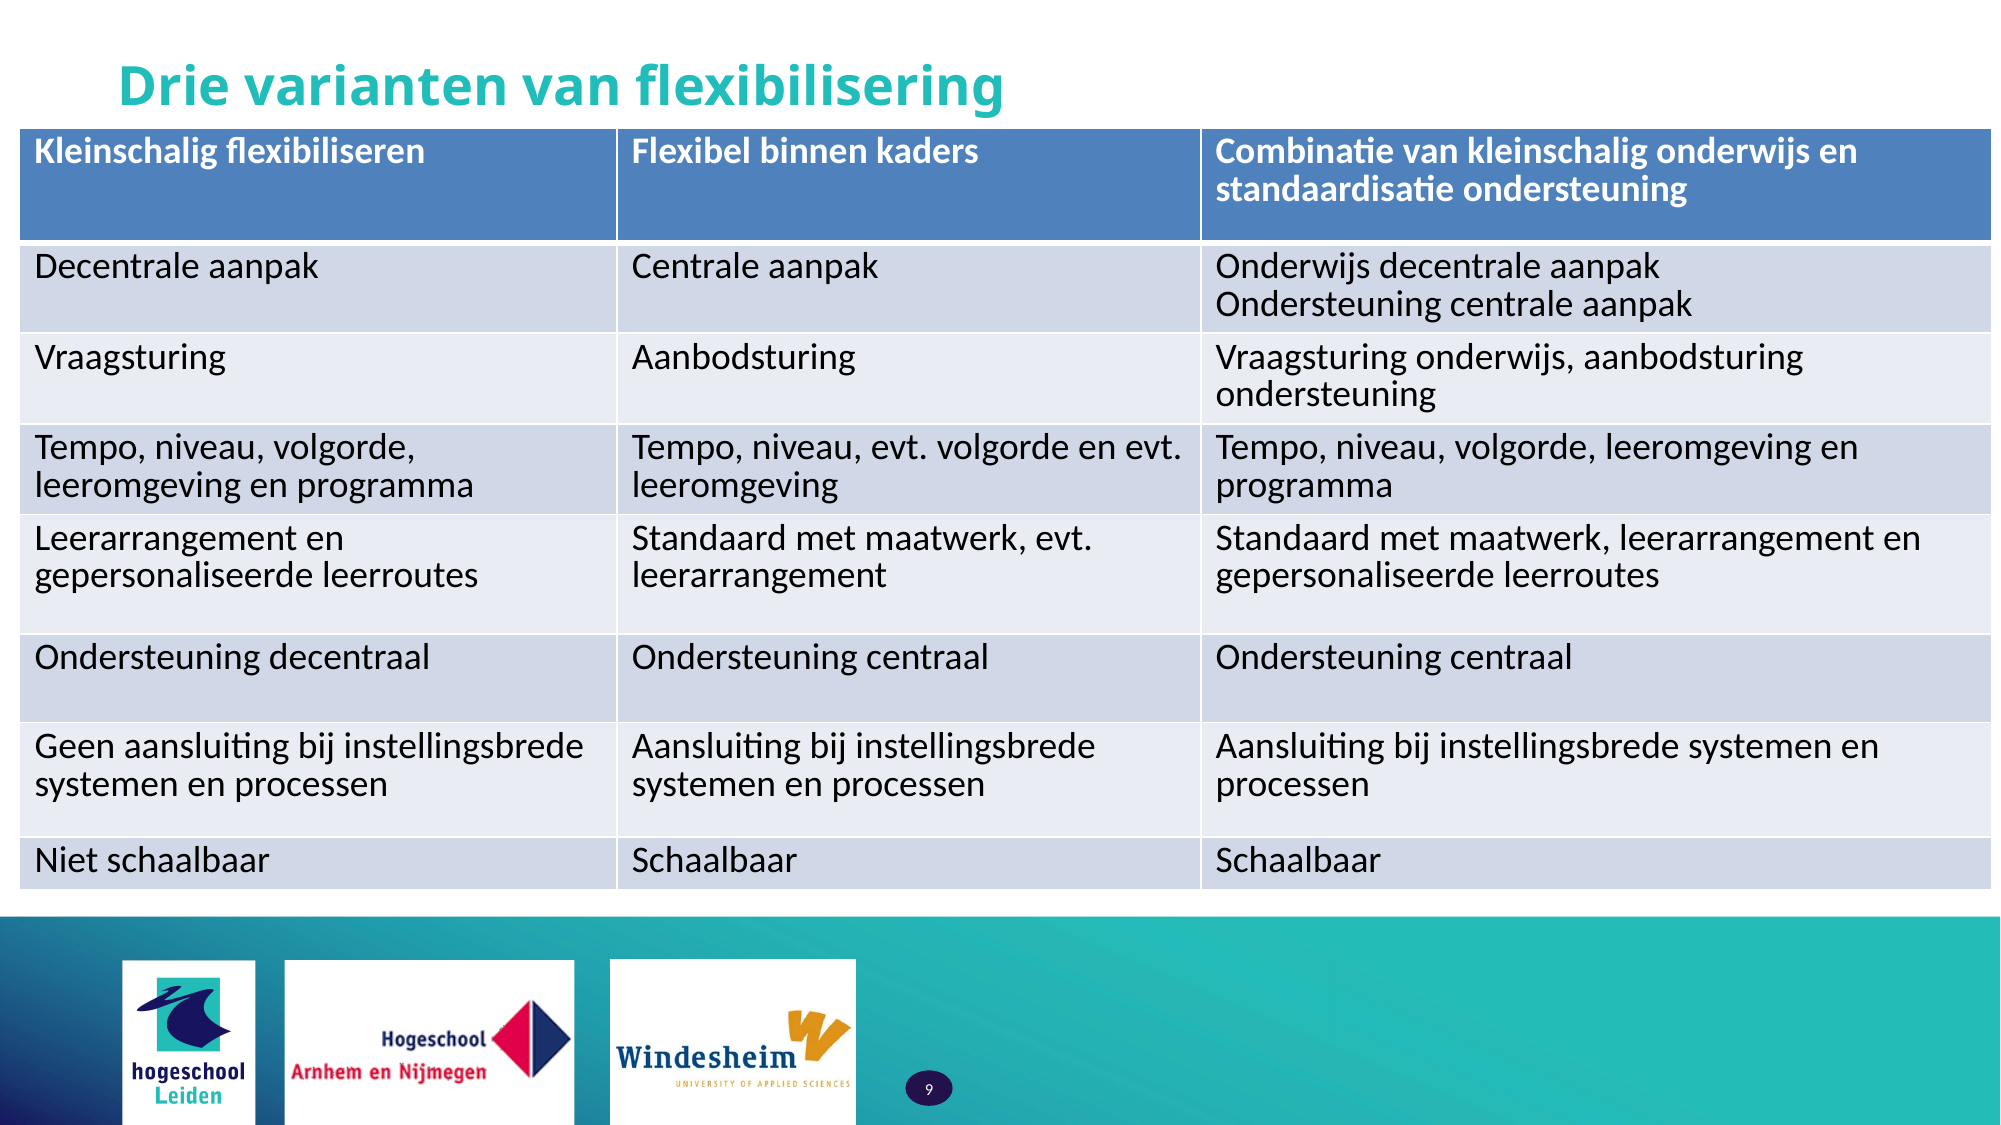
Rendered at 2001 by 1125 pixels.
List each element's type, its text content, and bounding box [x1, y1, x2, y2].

table_cell Tempo, niveau, volgorde, leeromgeving en programma [1202, 425, 1991, 514]
table_cell Onderwijs decentrale aanpak Ondersteuning centrale aanpak [1202, 246, 1991, 332]
table_cell Aansluiting bij instellingsbrede systemen en processen [618, 723, 1200, 836]
table_cell Tempo, niveau, volgorde, leeromgeving en programma [20, 425, 616, 514]
table_cell Leerarrangement en gepersonaliseerde leerroutes [20, 515, 616, 633]
table_cell Geen aansluiting bij instellingsbrede systemen en processen [20, 723, 616, 836]
picture [0, 0, 2001, 1125]
table_cell Standaard met maatwerk, evt. leerarrangement [618, 515, 1200, 633]
table_cell Aansluiting bij instellingsbrede systemen en processen [1202, 723, 1991, 836]
table_cell Ondersteuning centraal [618, 635, 1200, 722]
table_cell Schaalbaar [1202, 838, 1991, 889]
table_cell Tempo, niveau, evt. volgorde en evt. leeromgeving [618, 425, 1200, 514]
table_cell Schaalbaar [618, 838, 1200, 889]
table_cell Ondersteuning centraal [1202, 635, 1991, 722]
table_cell Standaard met maatwerk, leerarrangement en gepersonaliseerde leerroutes [1202, 515, 1991, 633]
slide_number 9 [861, 1058, 1158, 1119]
table_cell Niet schaalbaar [20, 838, 616, 889]
table_cell Vraagsturing onderwijs, aanbodsturing ondersteuning [1202, 334, 1991, 423]
table_cell Aanbodsturing [618, 334, 1200, 423]
table_header Kleinschalig flexibiliseren [20, 129, 616, 240]
table_cell Centrale aanpak [618, 246, 1200, 332]
table_cell Vraagsturing [20, 334, 616, 423]
table_cell Decentrale aanpak [20, 246, 616, 332]
table_header Combinatie van kleinschalig onderwijs en standaardisatie ondersteuning [1202, 129, 1991, 240]
title Drie varianten van flexibilisering [102, 0, 1974, 124]
table_cell Ondersteuning decentraal [20, 635, 616, 722]
table_header Flexibel binnen kaders [618, 129, 1200, 240]
